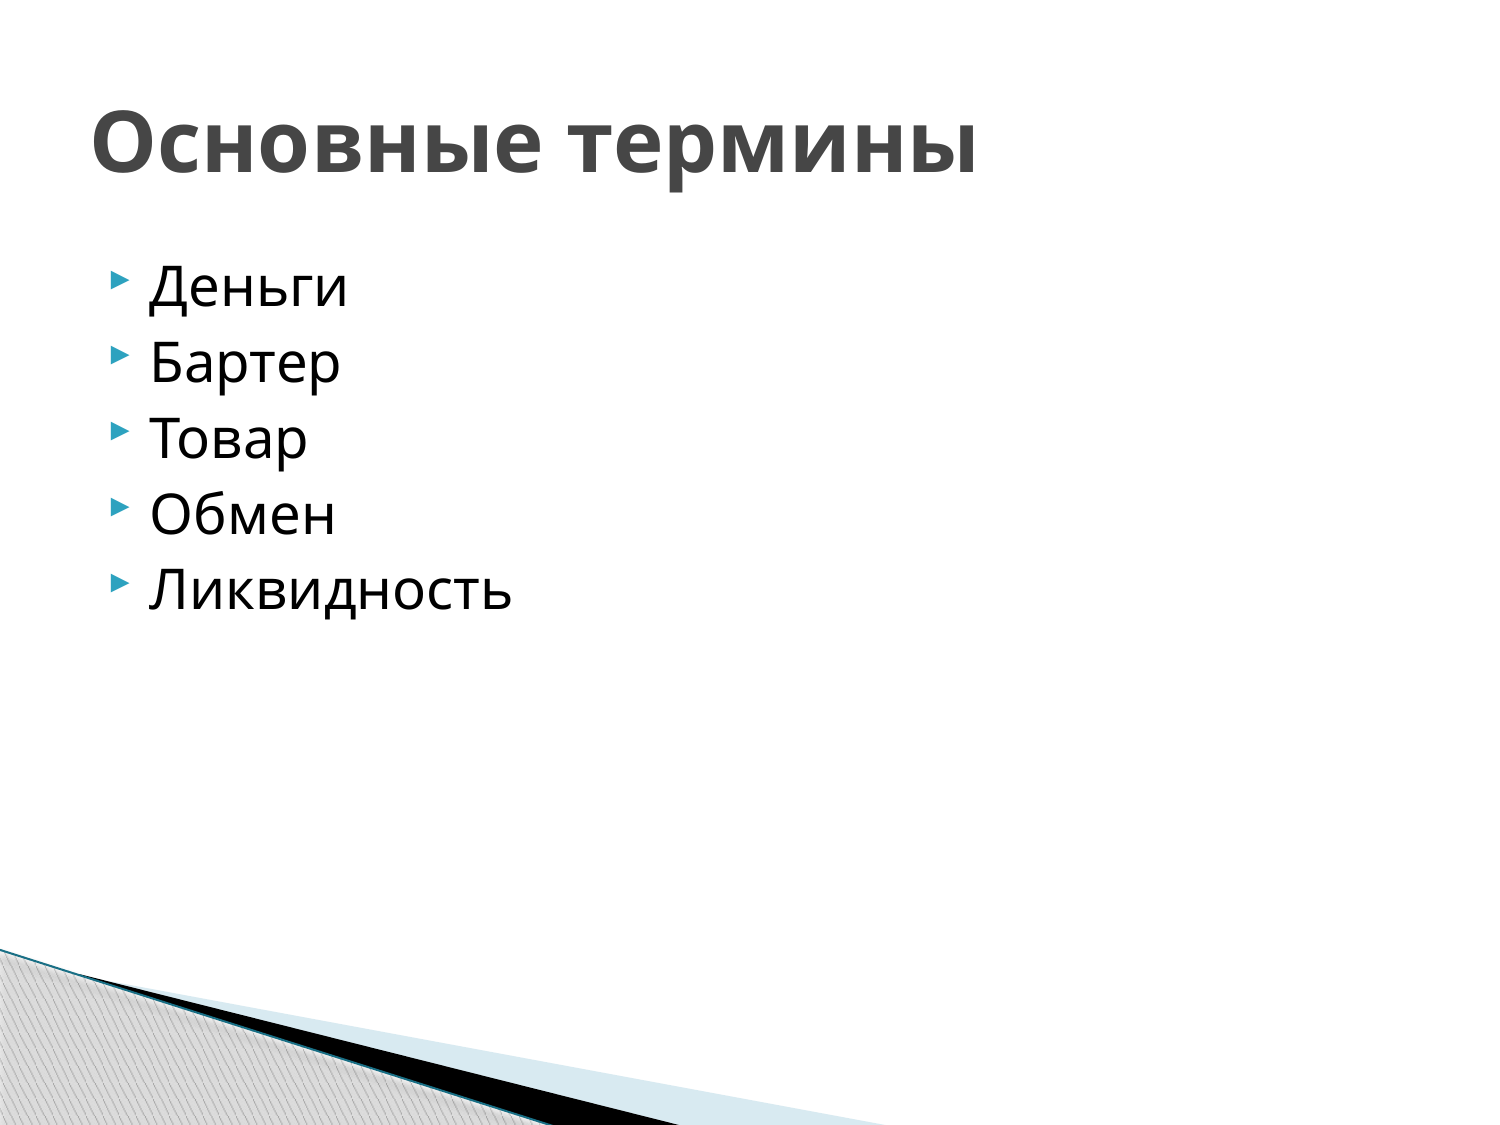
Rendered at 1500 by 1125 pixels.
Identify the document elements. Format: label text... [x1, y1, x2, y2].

list Деньги Бартер Товар Обмен Ликвидность [75, 243, 1425, 986]
title Основные термины [75, 45, 1425, 233]
